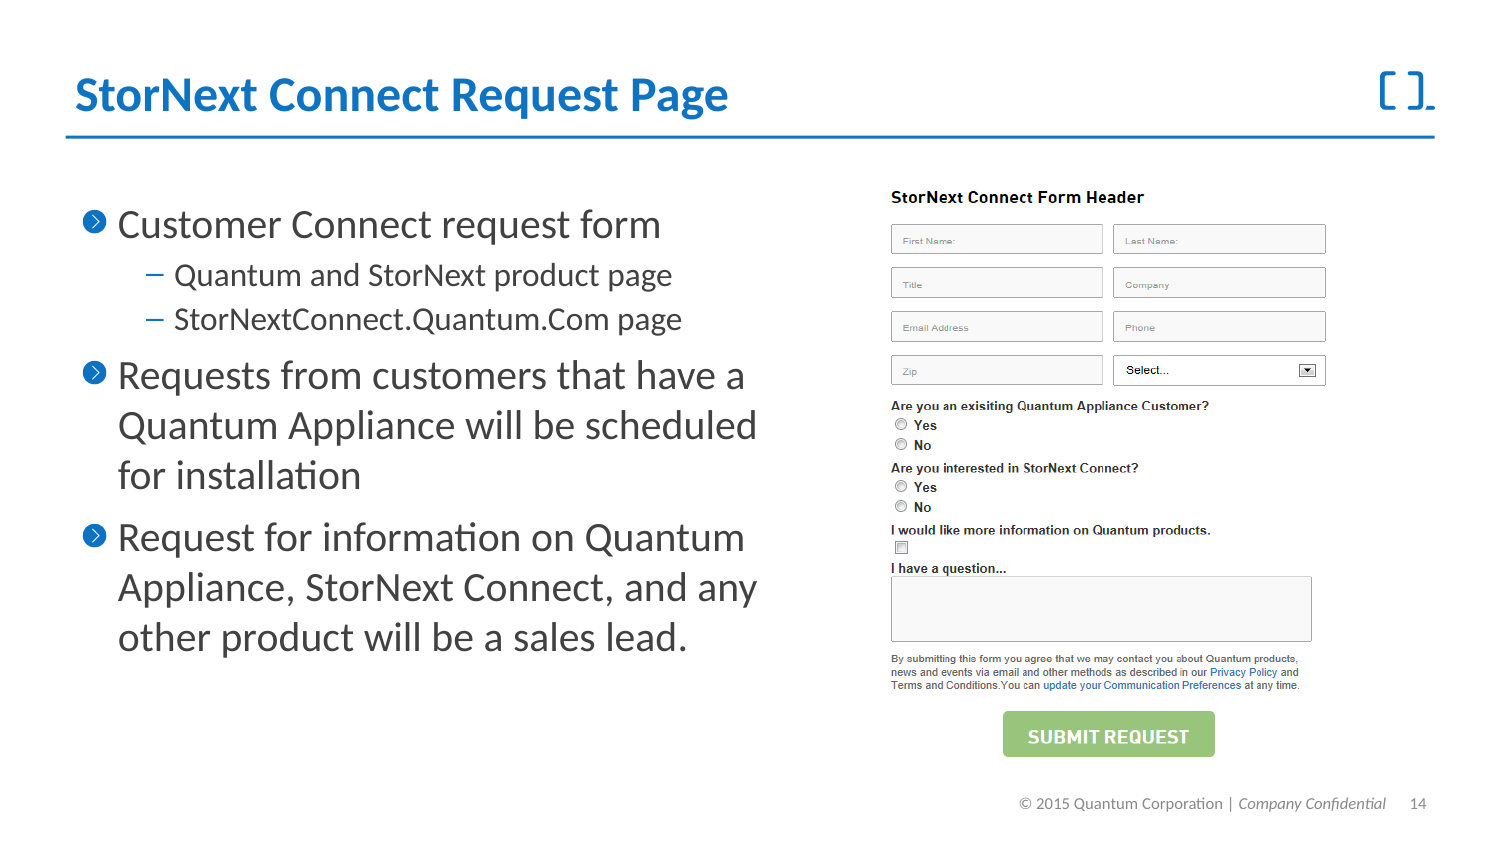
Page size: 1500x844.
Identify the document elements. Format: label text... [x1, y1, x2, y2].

picture [80, 207, 109, 236]
list Customer Connect request form Quantum and StorNext product page StorNextConnect.Quantum.Com page Requests from customers that have a Quantum Appliance will be scheduled for installation Request for information on Quantum Appliance, StorNext Connect, and any other product will be a sales lead. [65, 196, 803, 754]
title StorNext Connect Request Page [60, 8, 1350, 122]
picture [1380, 71, 1435, 110]
picture [868, 159, 1337, 785]
picture [80, 521, 109, 550]
picture [80, 358, 109, 387]
